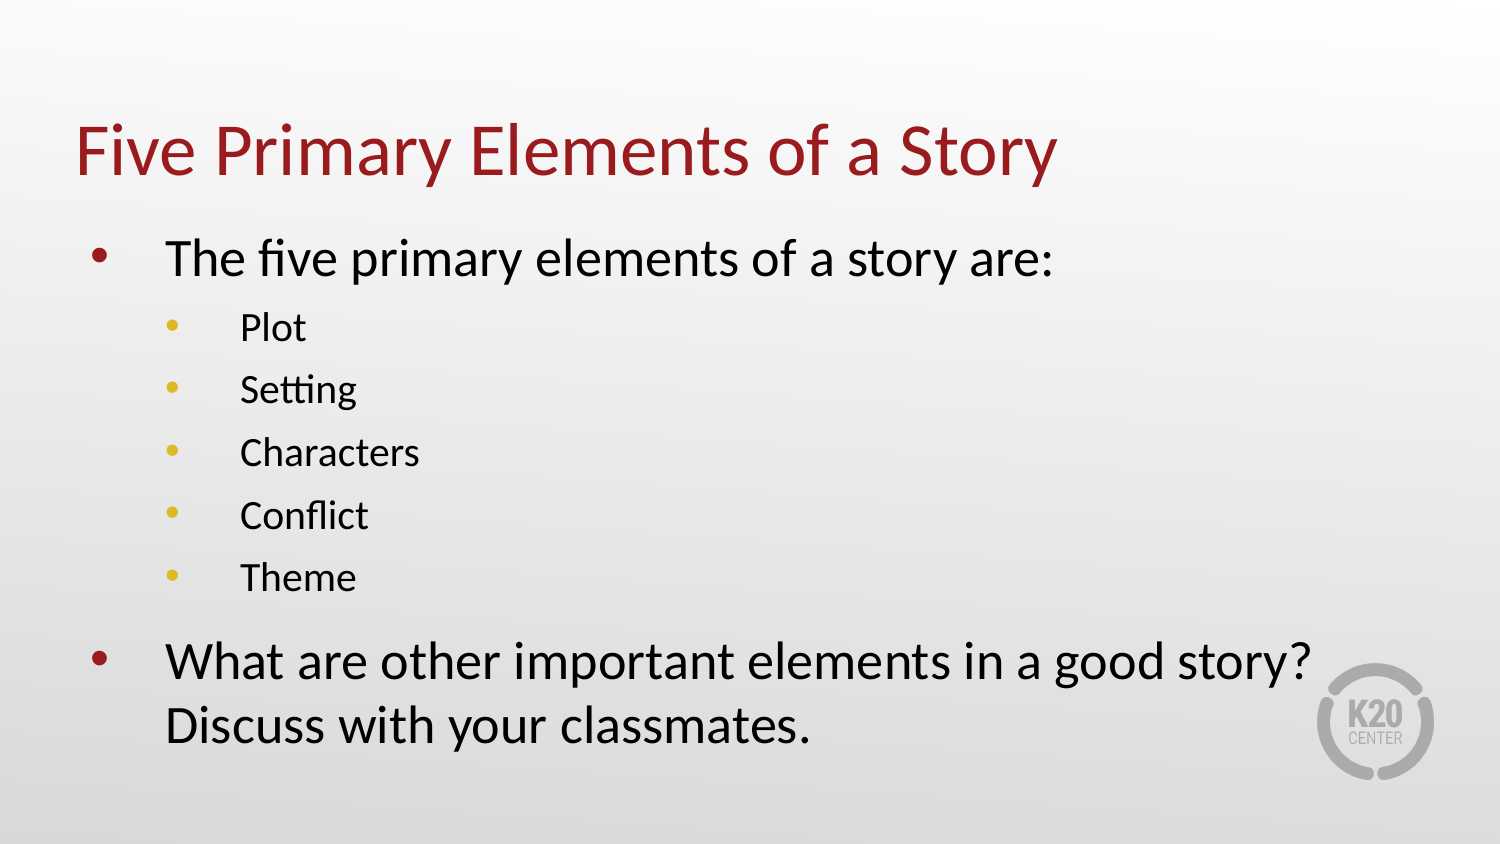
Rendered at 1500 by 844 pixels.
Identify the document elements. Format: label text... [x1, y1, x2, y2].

picture [1300, 646, 1451, 797]
list The five primary elements of a story are: Plot Setting Characters Conflict Theme What are other important elements in a good story? Discuss with your classmates. [75, 214, 1425, 779]
title Five Primary Elements of a Story [75, 50, 1425, 191]
